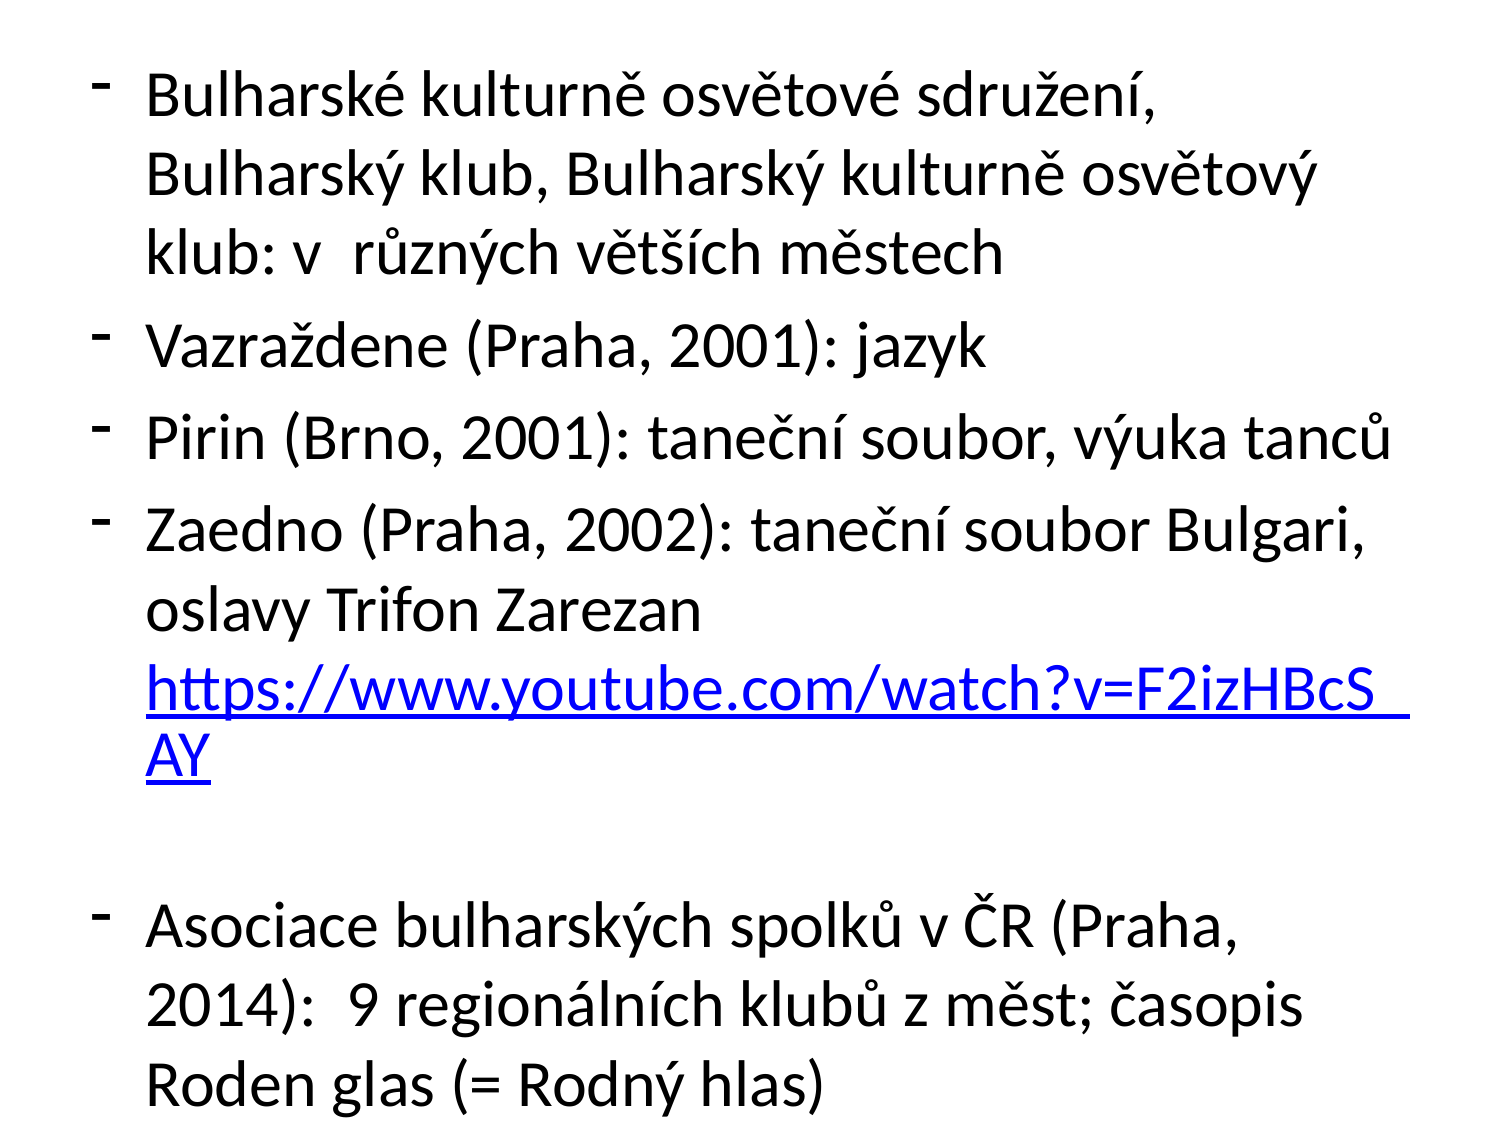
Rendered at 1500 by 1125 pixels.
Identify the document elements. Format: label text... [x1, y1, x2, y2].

list Bulharské kulturně osvětové sdružení, Bulharský klub, Bulharský kulturně osvětový klub: v různých větších městech Vazraždene (Praha, 2001): jazyk Pirin (Brno, 2001): taneční soubor, výuka tanců Zaedno (Praha, 2002): taneční soubor Bulgari, oslavy Trifon Zarezan https://www.youtube.com/watch?v=F2izHBcS_AY Asociace bulharských spolků v ČR (Praha, 2014): 9 regionálních klubů z měst; časopis Roden glas (= Rodný hlas) [75, 42, 1425, 1071]
